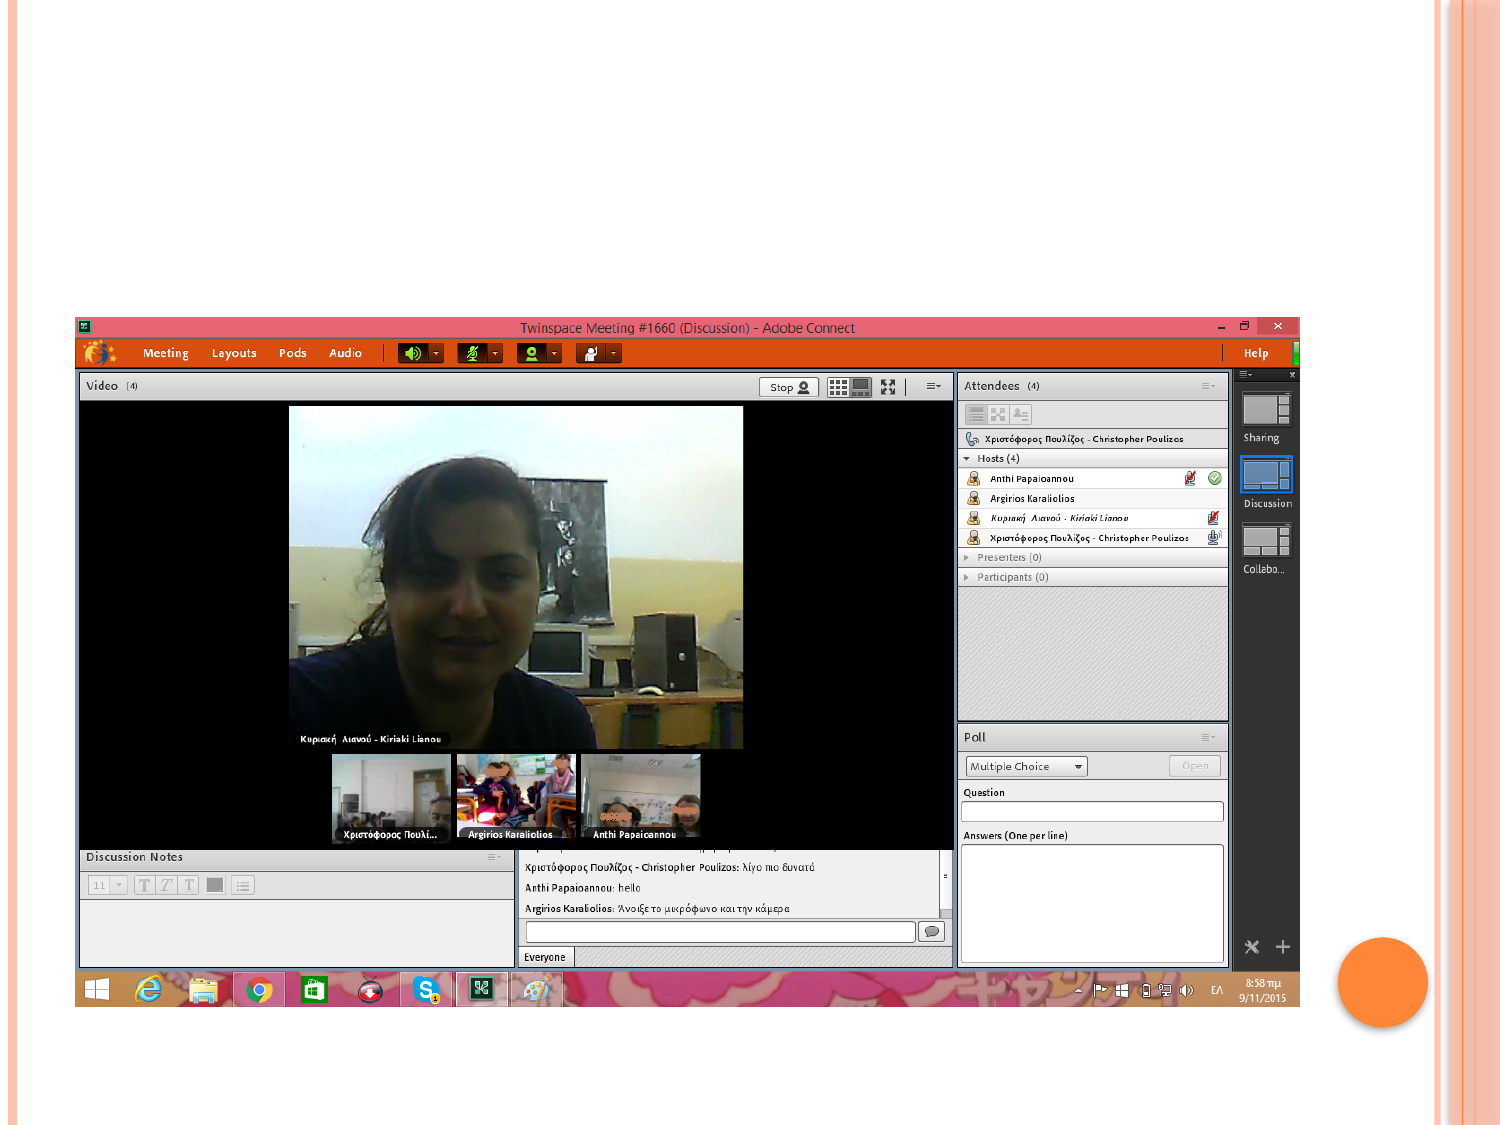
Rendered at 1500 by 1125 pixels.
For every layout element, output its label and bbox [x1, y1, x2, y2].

list [74, 317, 1301, 1008]
